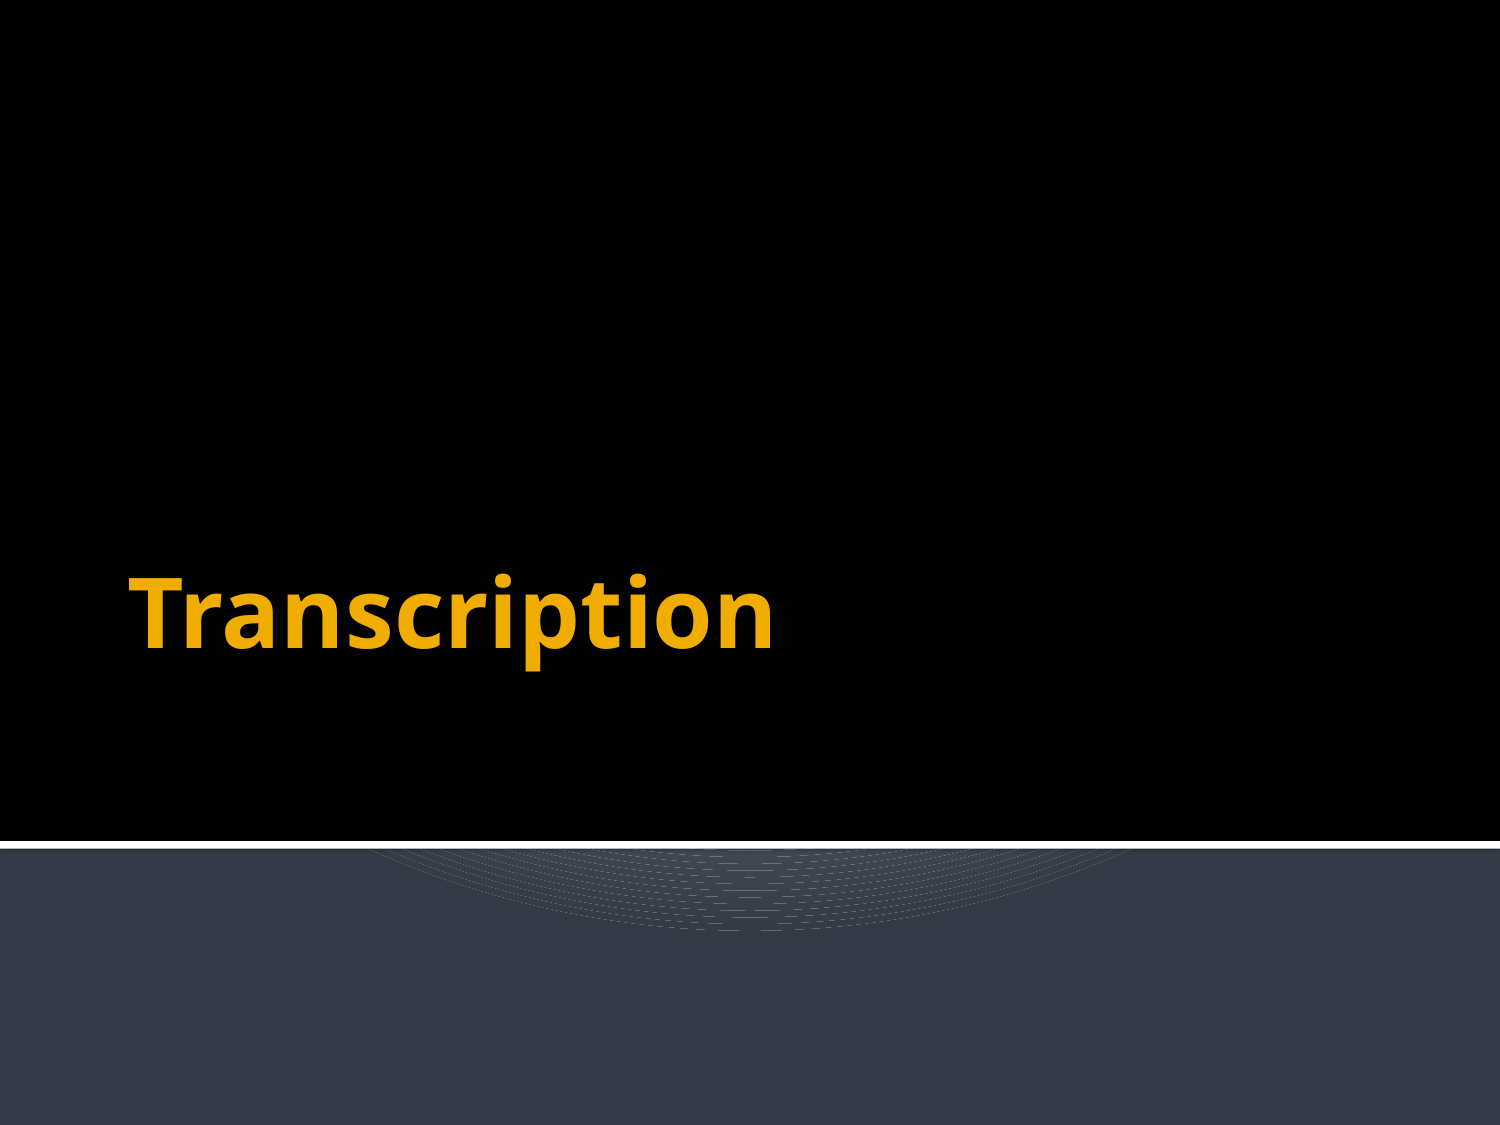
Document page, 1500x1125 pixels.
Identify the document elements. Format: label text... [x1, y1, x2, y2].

title Transcription [112, 550, 1438, 825]
